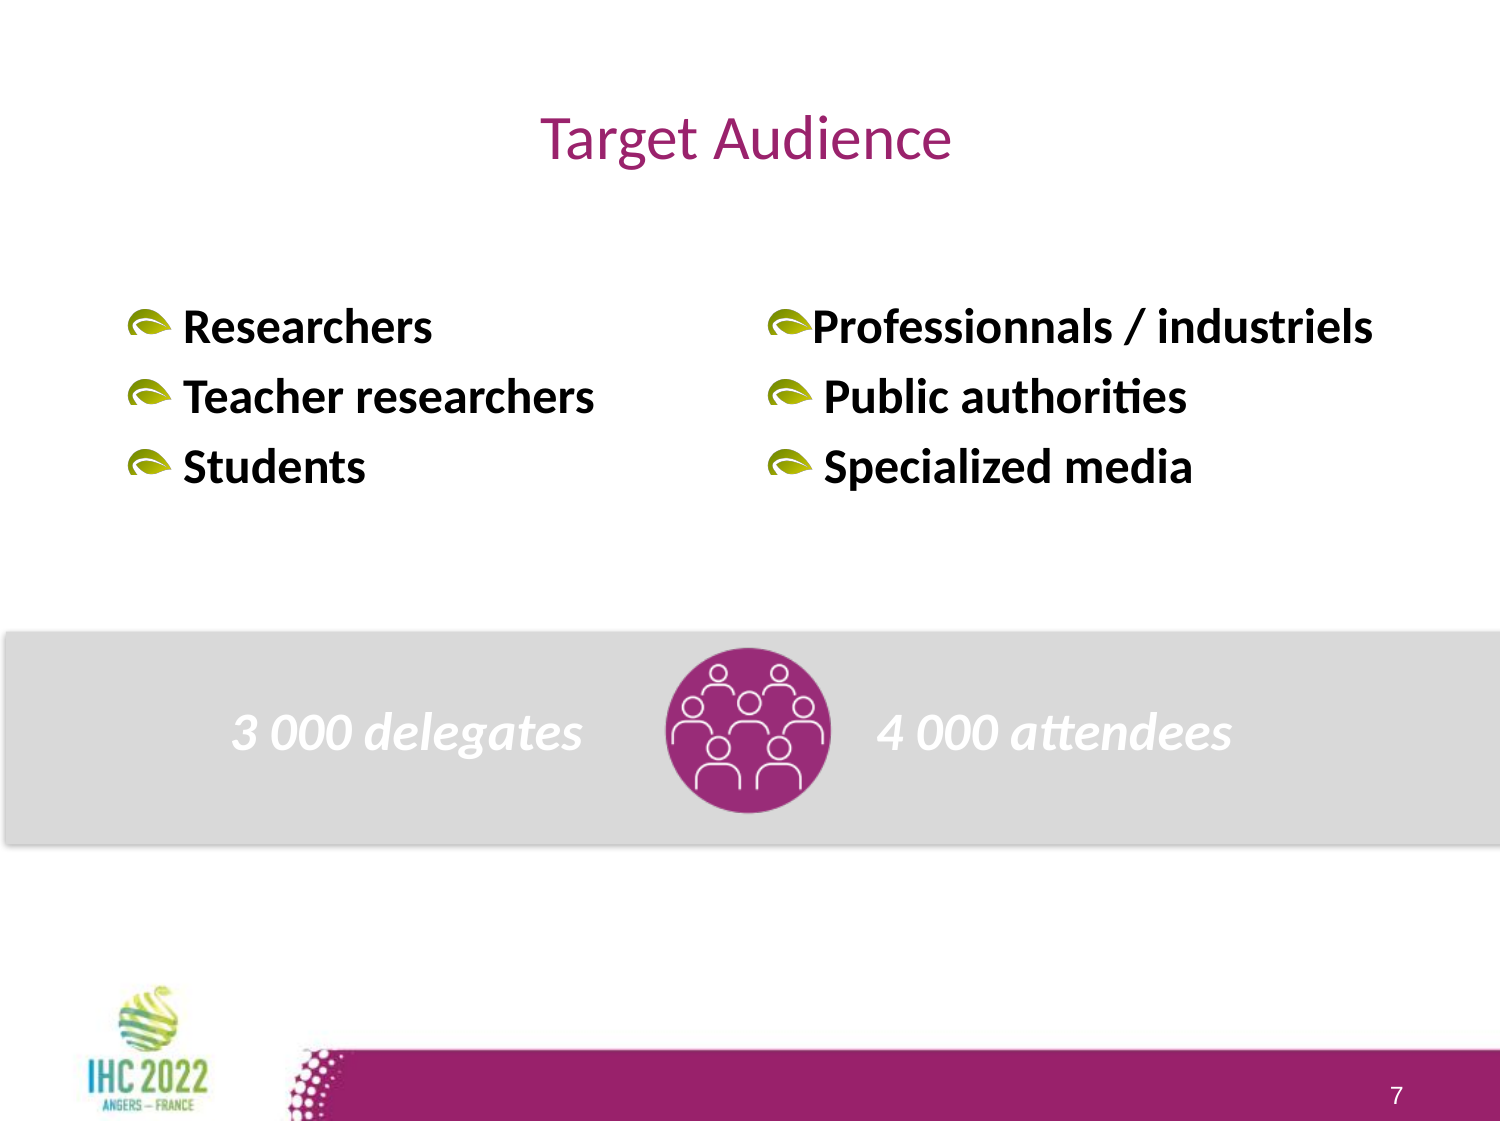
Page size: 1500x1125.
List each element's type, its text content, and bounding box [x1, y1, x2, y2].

picture [3, 0, 1500, 1121]
text_box Professionnals / industriels Public authorities Specialized media [752, 285, 1437, 514]
text_box [5, 631, 1500, 845]
title Target Audience [82, 88, 1412, 180]
text_box 3 000 delegates 4 000 attendees [851, 688, 1294, 769]
text_box Researchers Teacher researchers Students [112, 285, 710, 514]
text_box 3 000 delegates 4 000 attendees [171, 688, 643, 769]
